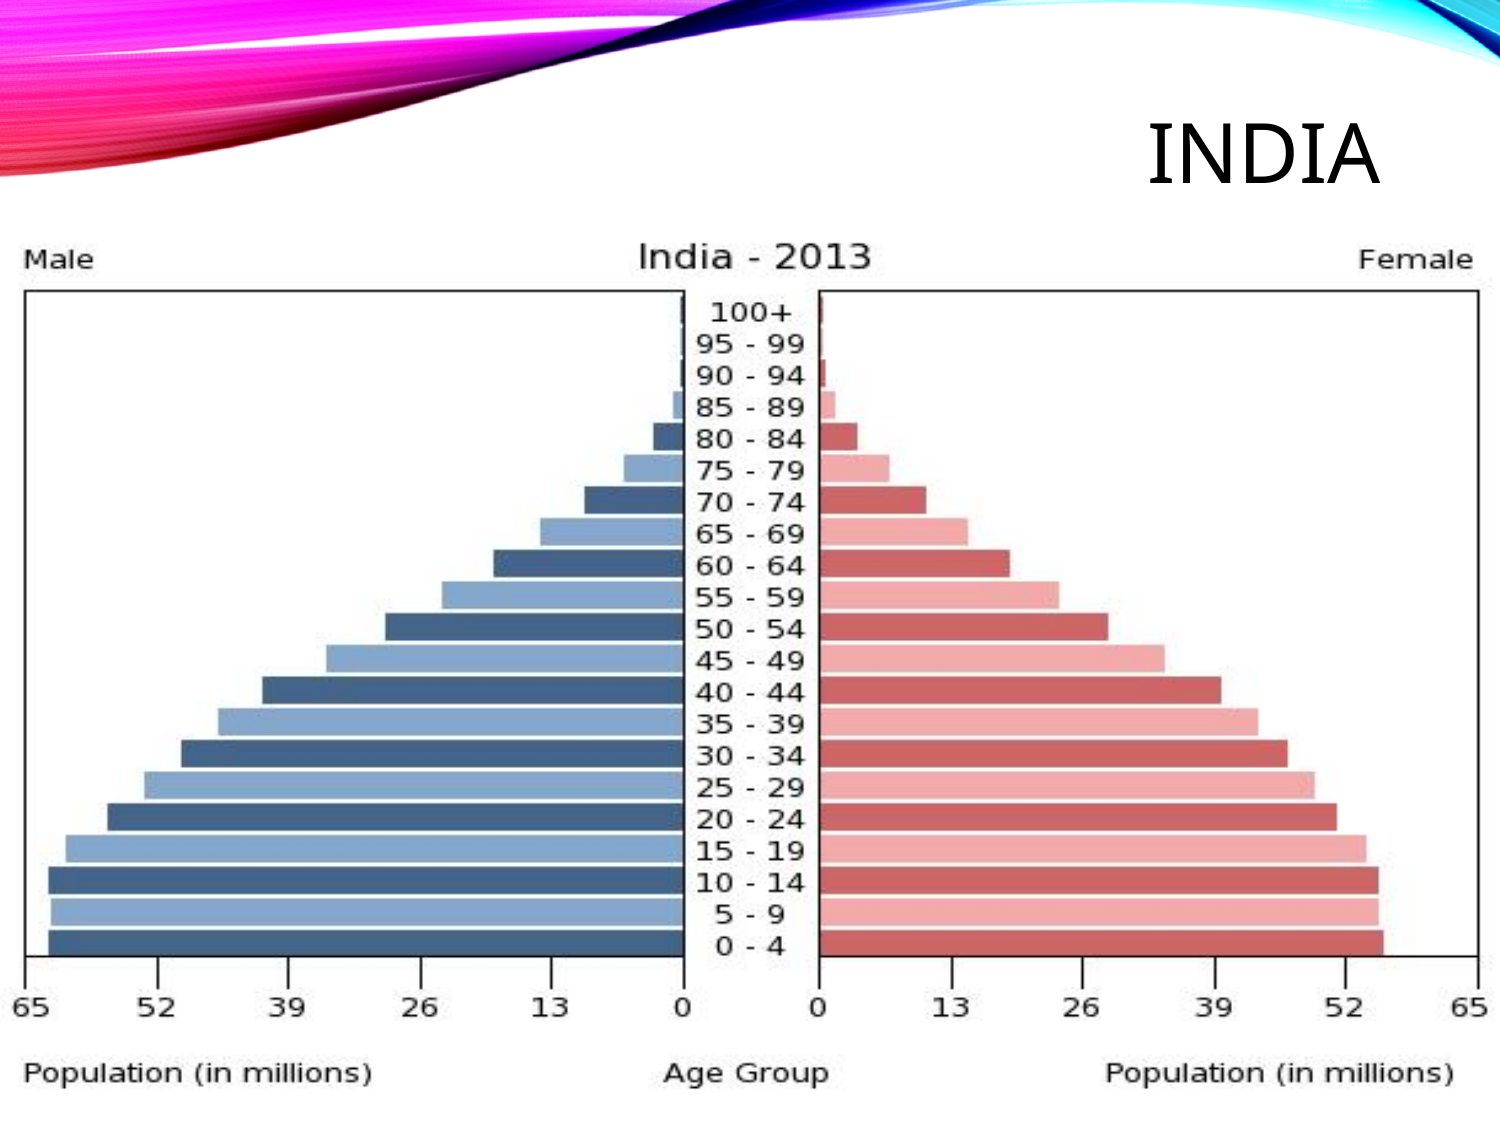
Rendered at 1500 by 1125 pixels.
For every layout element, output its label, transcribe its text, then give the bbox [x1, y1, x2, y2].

picture [0, 227, 1500, 1125]
title India [350, 50, 1397, 227]
picture [0, 0, 1500, 178]
